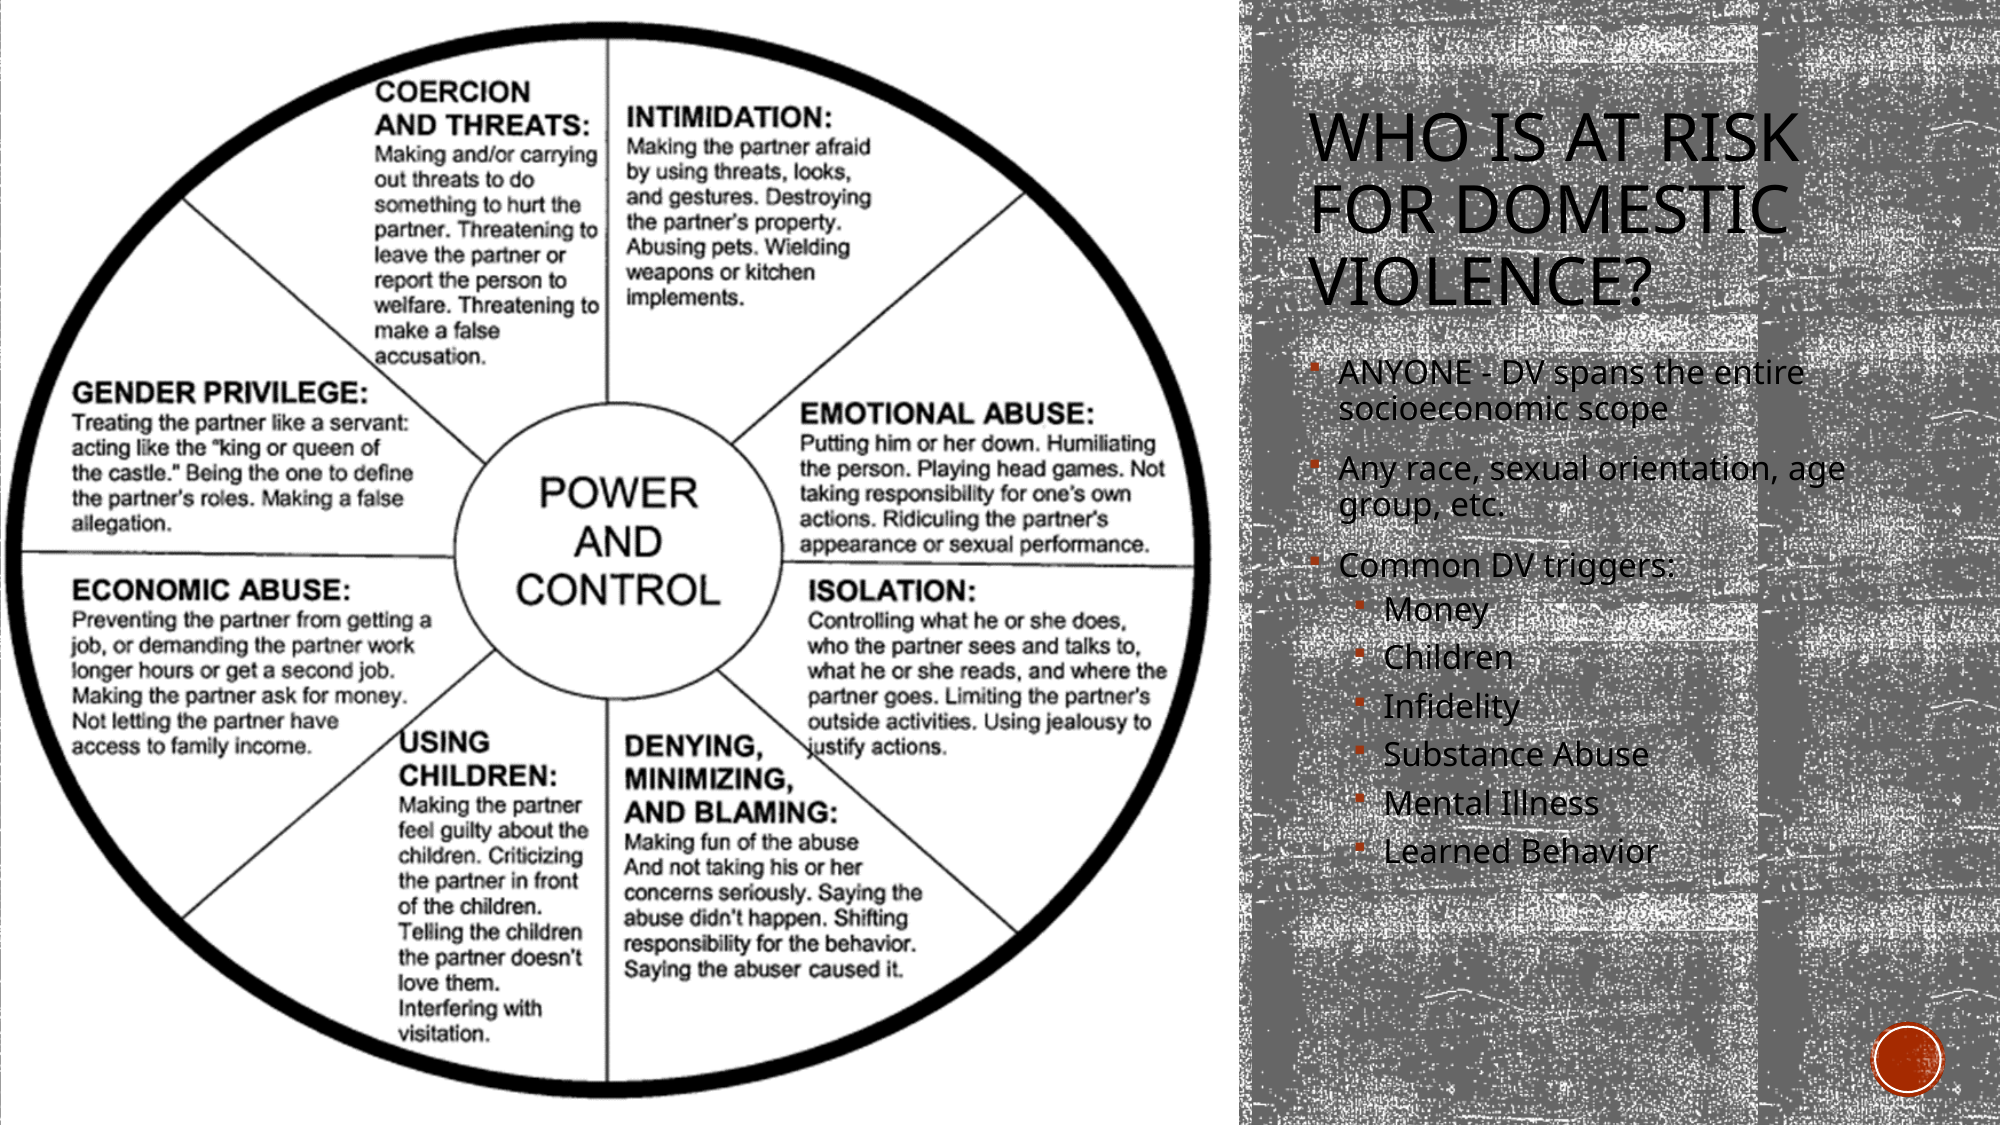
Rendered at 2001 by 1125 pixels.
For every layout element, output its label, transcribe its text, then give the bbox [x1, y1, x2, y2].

title Who is at risk for Domestic Violence? [1293, 79, 1920, 344]
picture [0, 0, 1239, 1125]
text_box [1872, 1024, 1943, 1096]
list ANYONE - DV spans the entire socioeconomic scope Any race, sexual orientation, age group, etc. Common DV triggers: Money Children Infidelity Substance Abuse Mental Illness Learned Behavior [1293, 348, 1920, 1013]
text_box [1240, 0, 2000, 1125]
